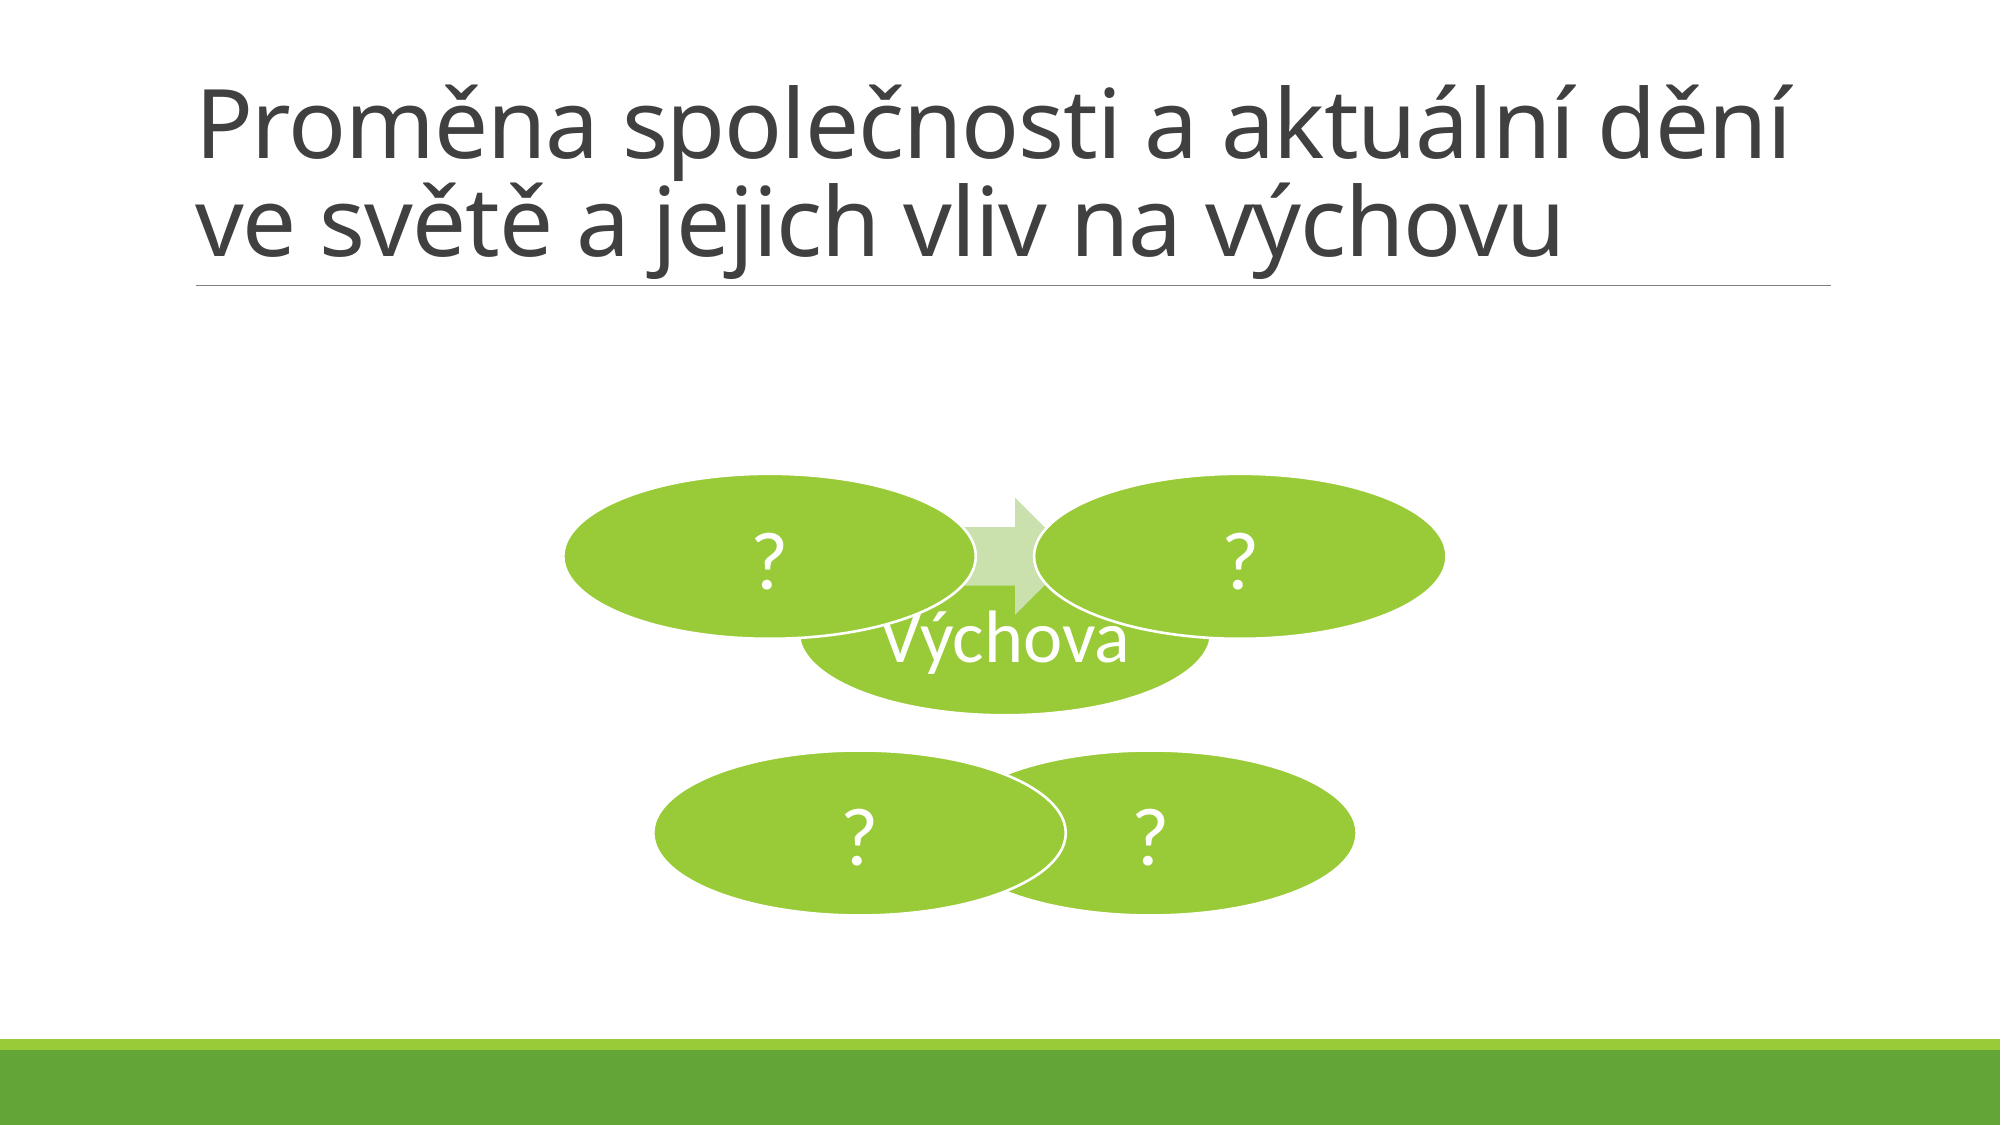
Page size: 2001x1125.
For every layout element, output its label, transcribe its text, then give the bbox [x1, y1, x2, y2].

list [179, 302, 1831, 964]
title Proměna společnosti a aktuální dění ve světě a jejich vliv na výchovu [180, 45, 1830, 284]
